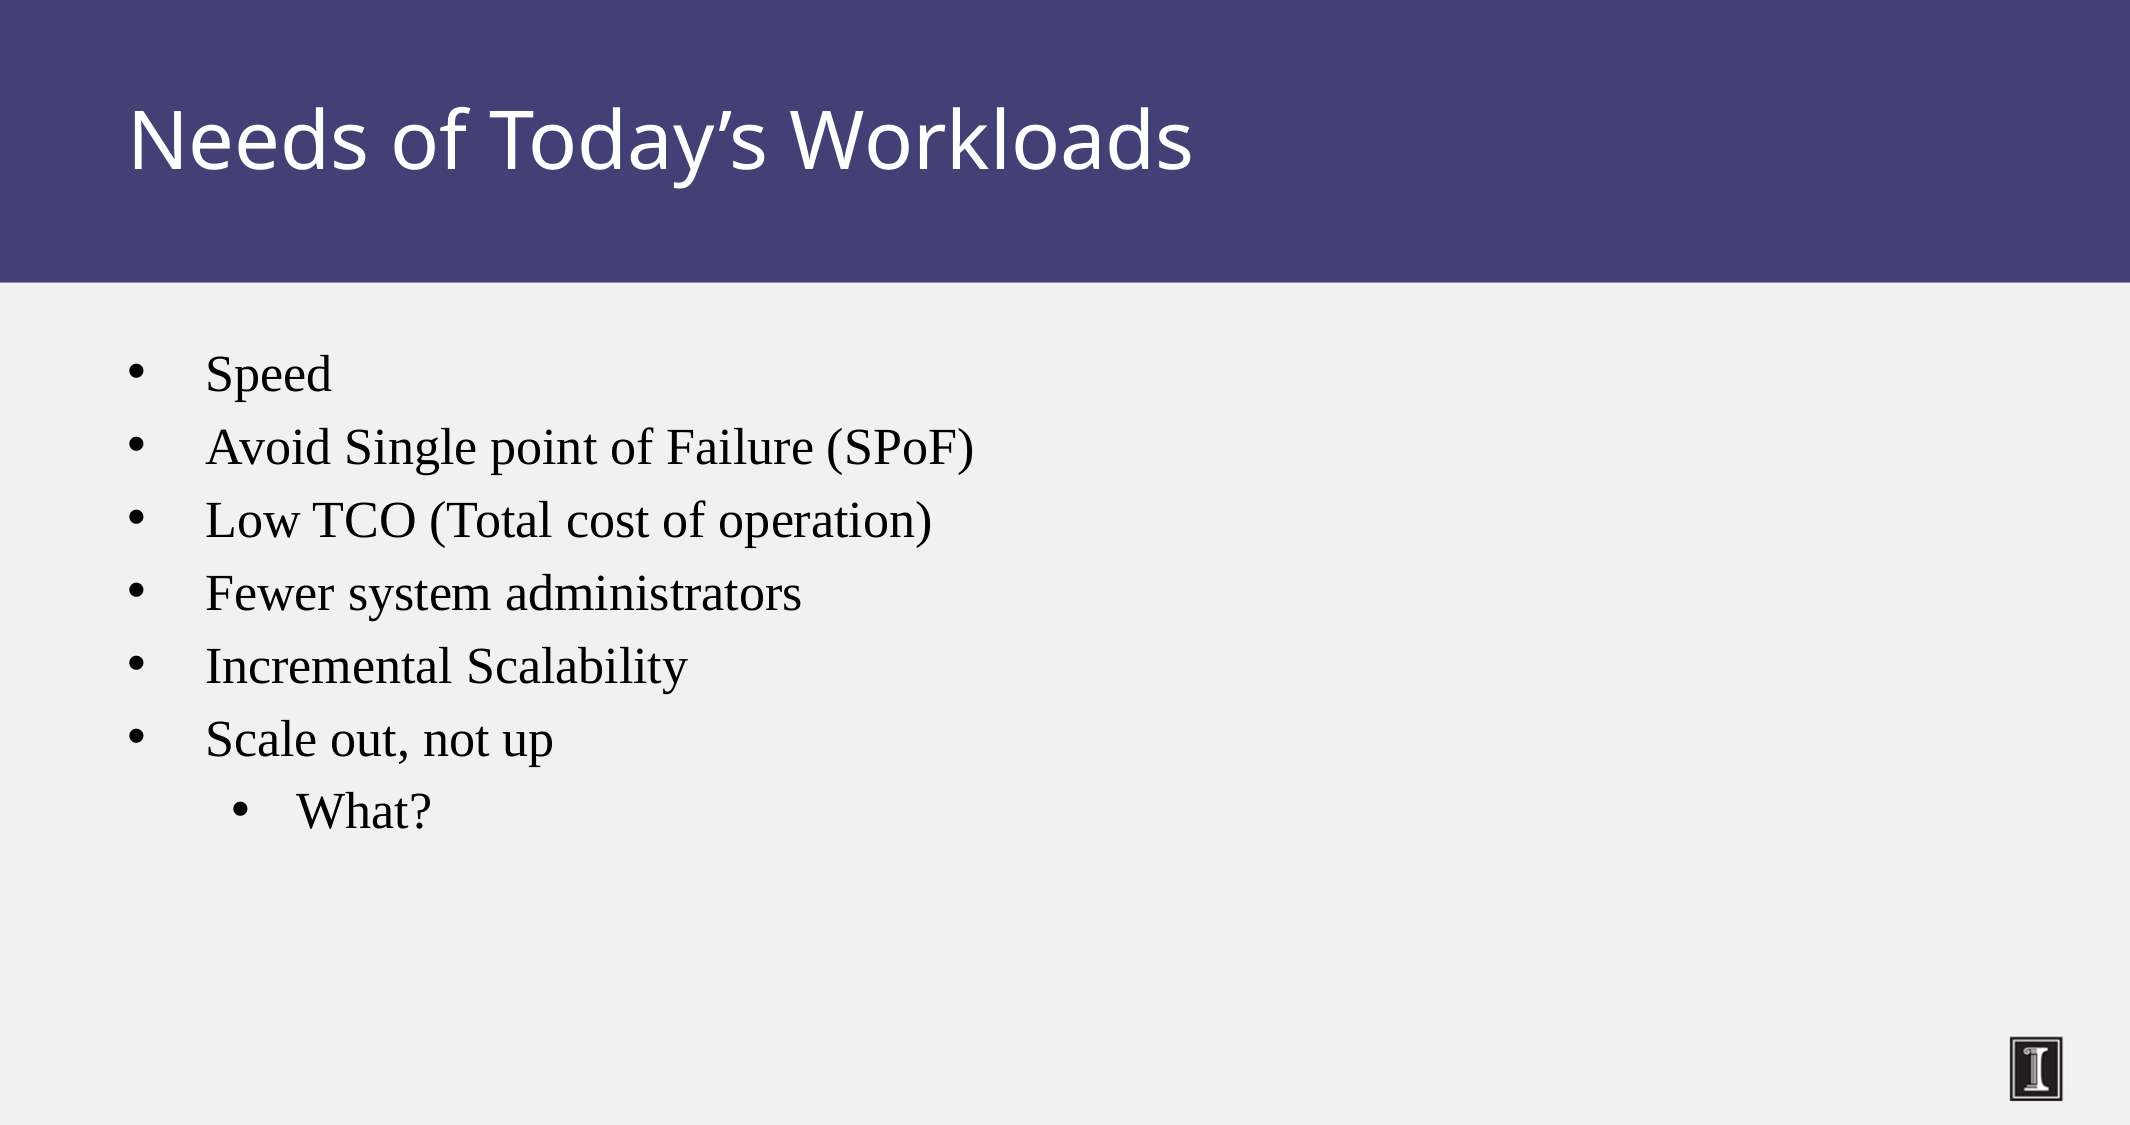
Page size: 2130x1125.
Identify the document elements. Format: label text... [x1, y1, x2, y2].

title Needs of Today’s Workloads [106, 45, 2059, 230]
list Speed Avoid Single point of Failure (SPoF) Low TCO (Total cost of operation) Fewer system administrators Incremental Scalability Scale out, not up What? [106, 329, 1261, 1030]
picture [0, 0, 2130, 1125]
